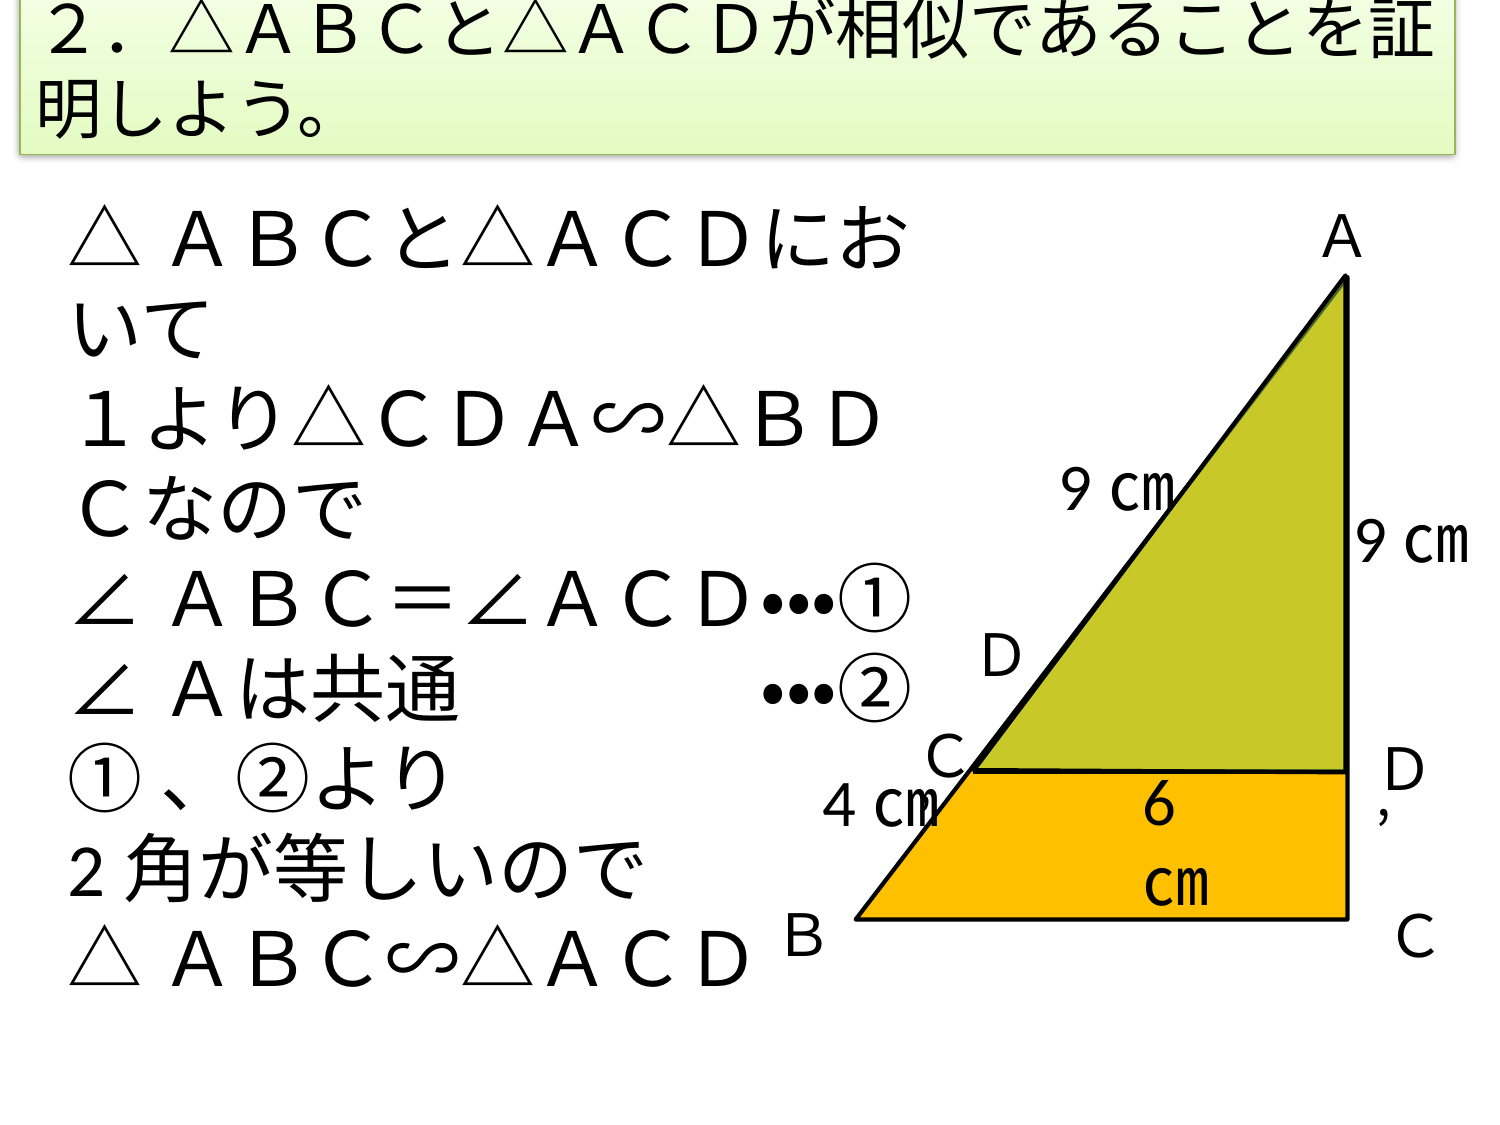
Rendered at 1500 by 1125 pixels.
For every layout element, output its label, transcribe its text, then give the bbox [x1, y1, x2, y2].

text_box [759, 191, 1488, 975]
text_box ２．△ＡＢＣと△ＡＣＤが相似であることを証明しよう。 [19, 0, 1456, 155]
text_box △ＡＢＣと△ＡＣＤにおいて １より△ＣＤＡ∽△ＢＤＣなので ∠ＡＢＣ＝∠ＡＣＤ・・・① ∠Ａは共通 ・・・② ①、②より 2角が等しいので △ＡＢＣ∽△ＡＣＤ [53, 183, 928, 1009]
